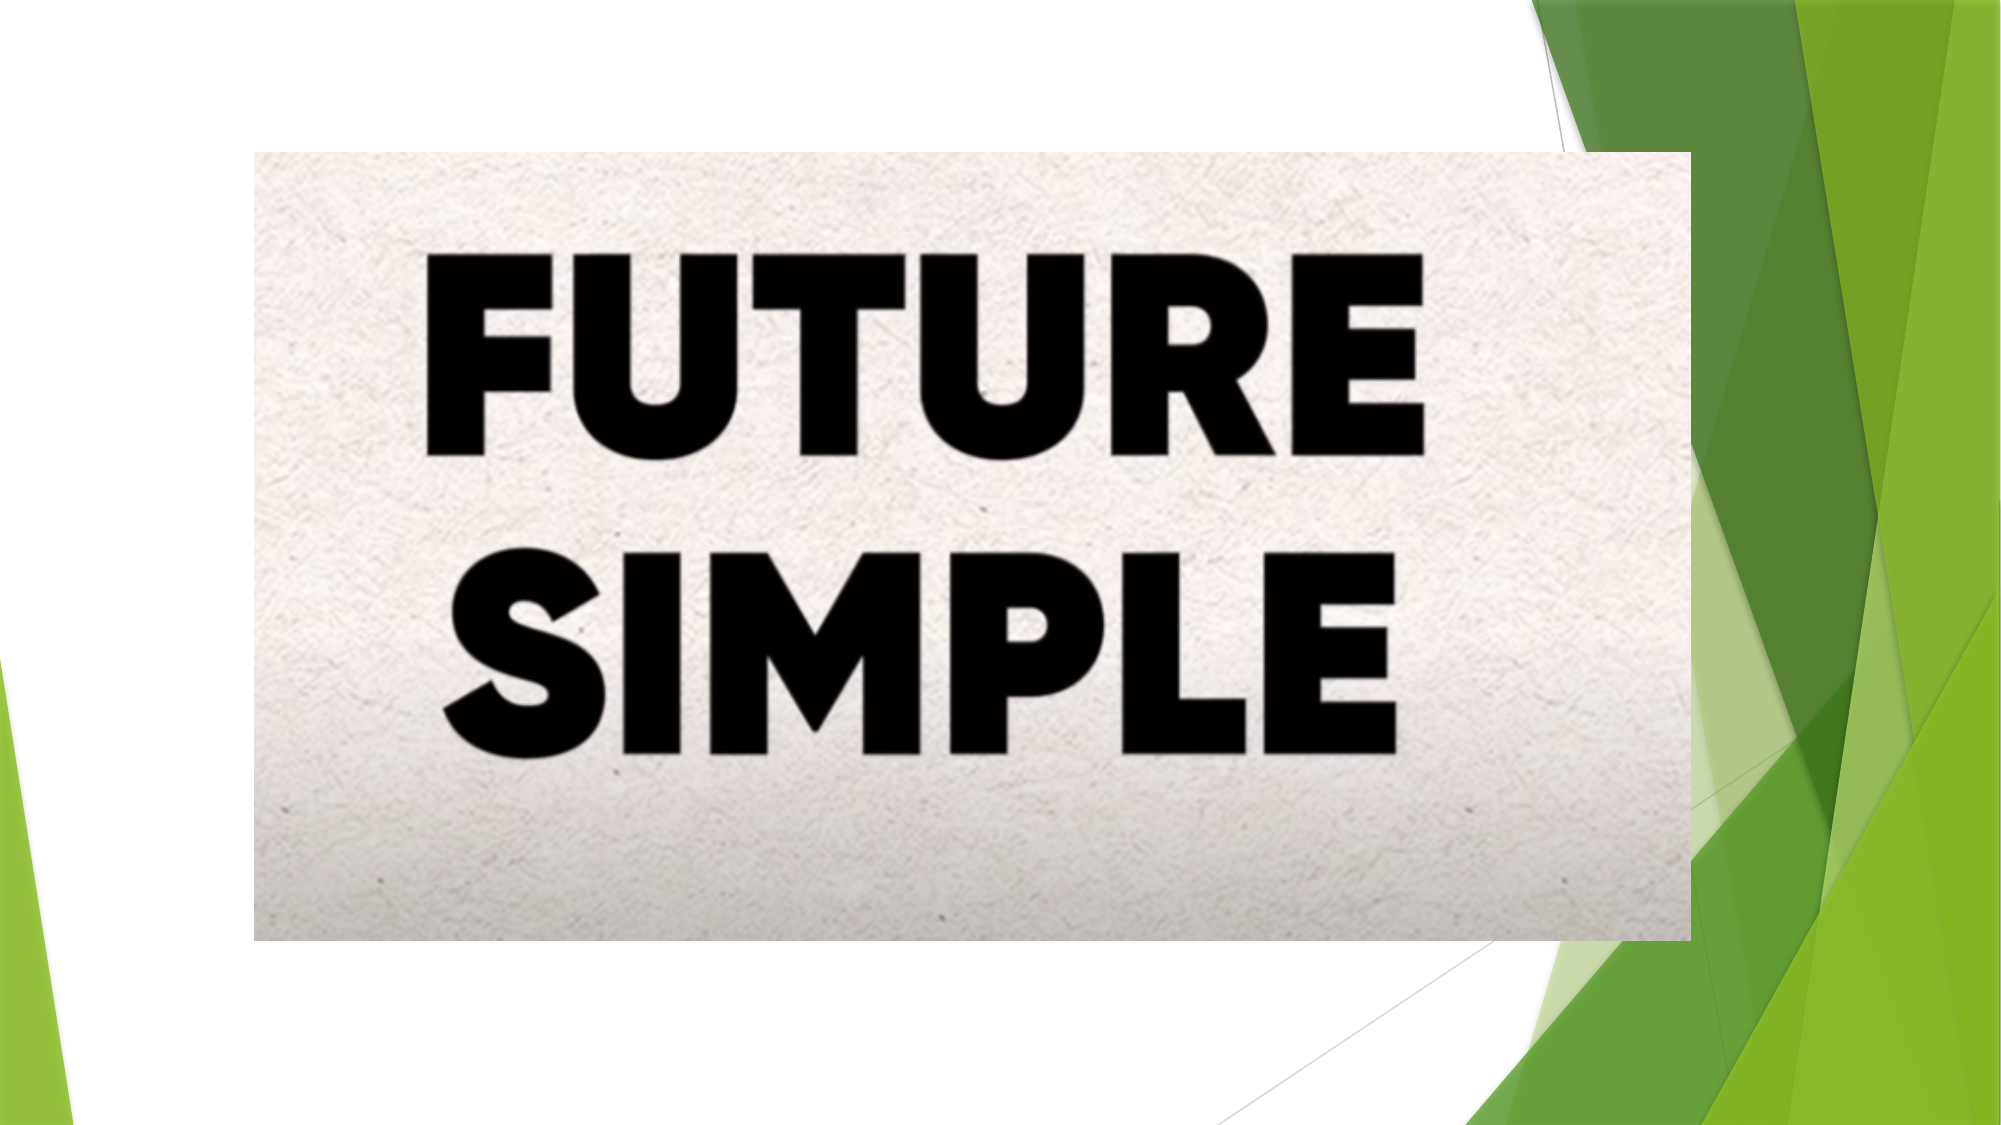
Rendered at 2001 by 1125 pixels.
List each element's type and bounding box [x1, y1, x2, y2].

picture [253, 152, 1692, 942]
